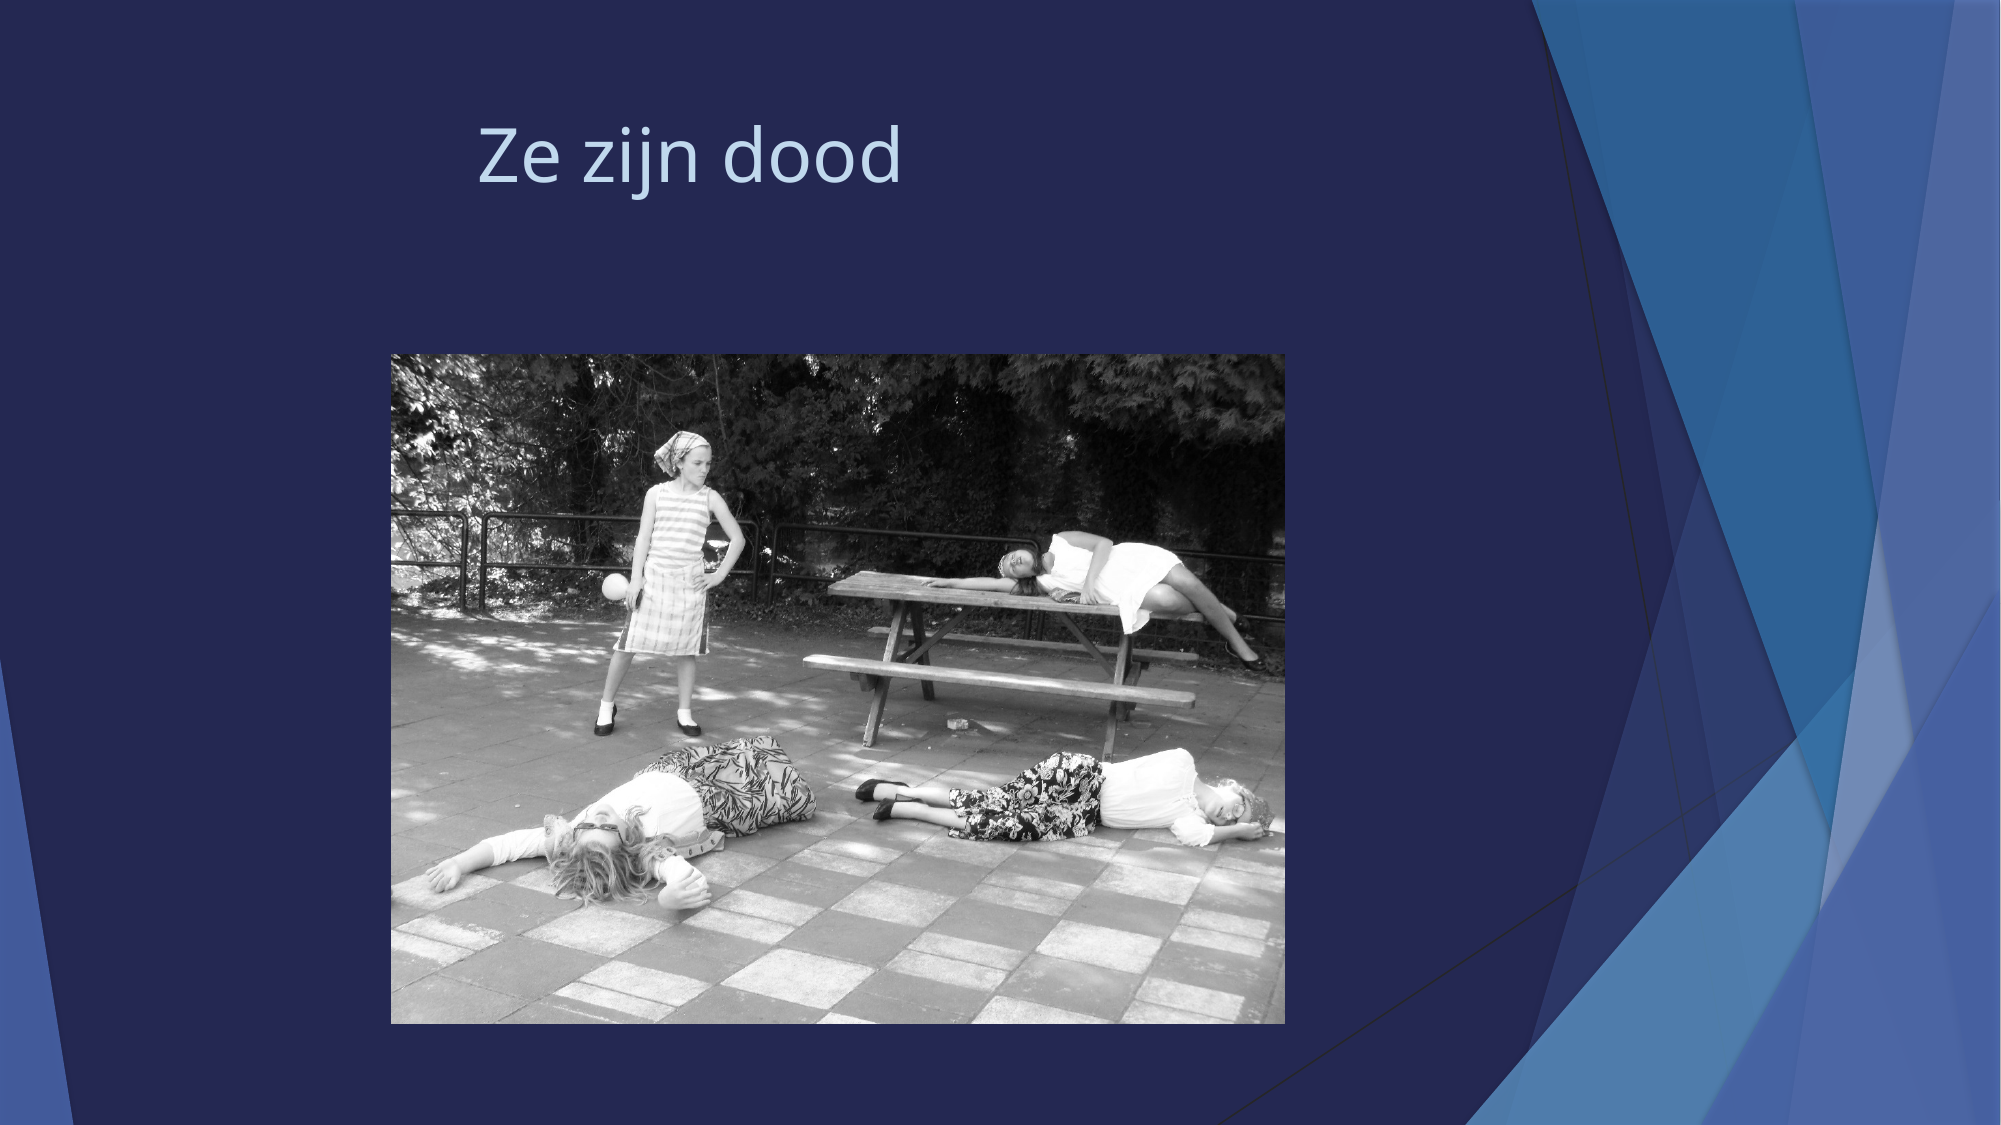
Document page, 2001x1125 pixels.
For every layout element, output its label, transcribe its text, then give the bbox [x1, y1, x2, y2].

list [391, 353, 1285, 1025]
title Ze zijn dood [111, 99, 1522, 317]
